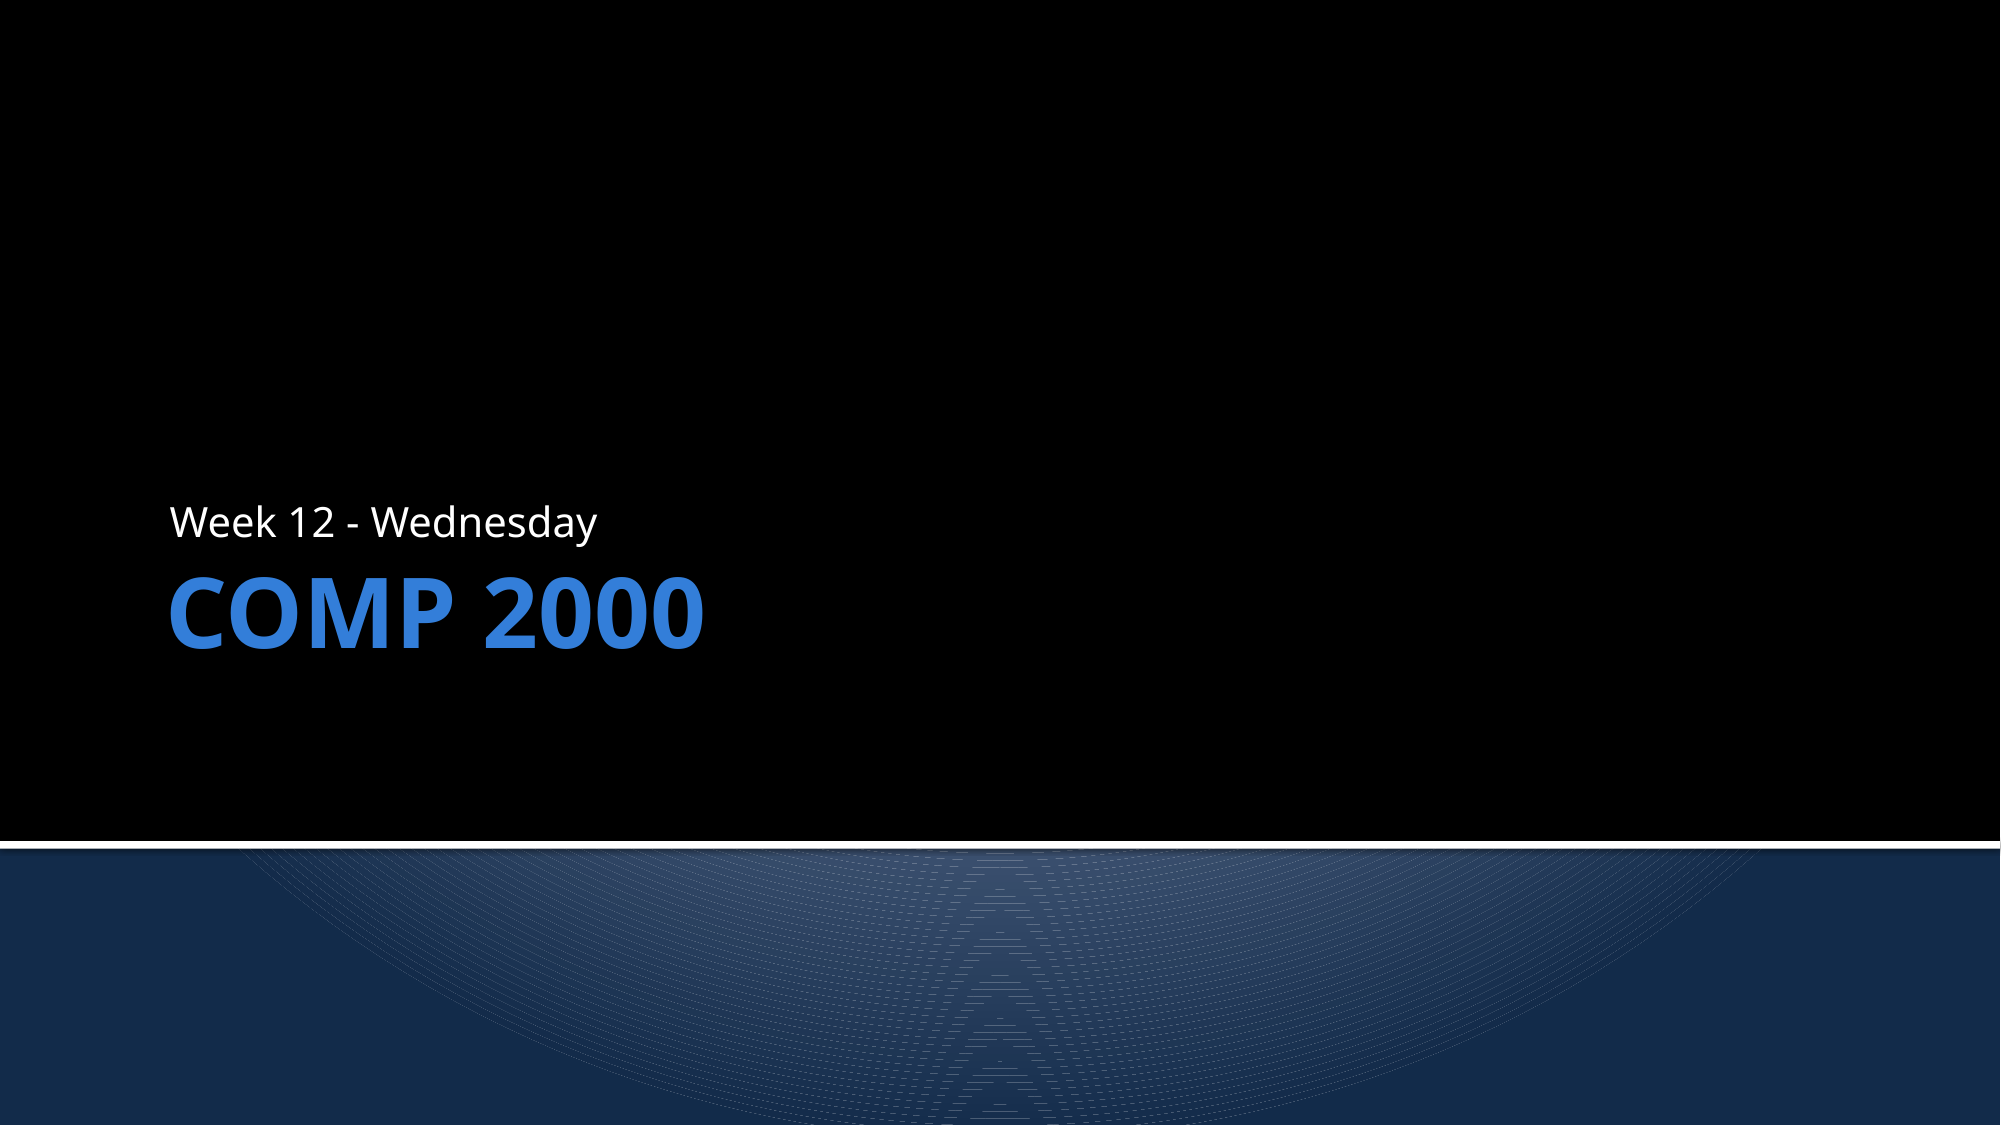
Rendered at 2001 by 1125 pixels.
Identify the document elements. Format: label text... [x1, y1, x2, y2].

title COMP 2000 [150, 550, 1917, 825]
subtitle Week 12 - Wednesday [150, 299, 1917, 546]
